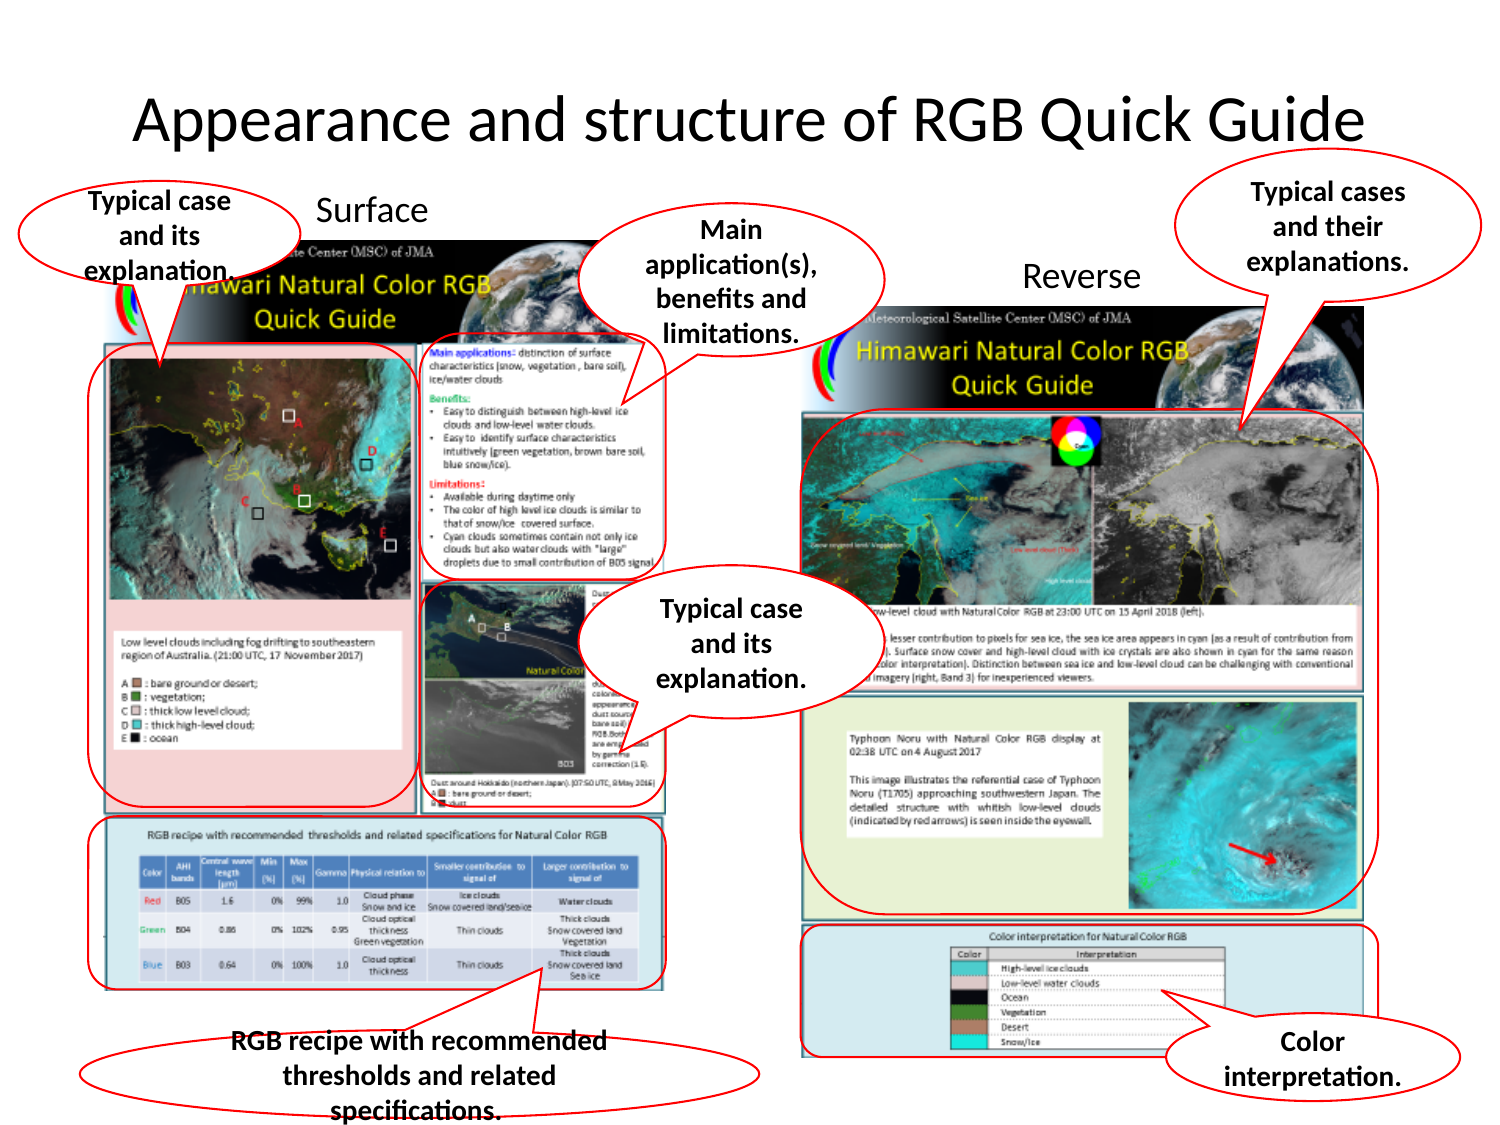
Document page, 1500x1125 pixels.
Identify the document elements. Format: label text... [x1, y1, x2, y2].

text_box [87, 359, 103, 791]
picture [103, 240, 666, 991]
text_box Typical cases and their explanations. [1174, 147, 1483, 306]
text_box Reverse [997, 243, 1167, 304]
text_box Typical case and its explanation. [666, 564, 800, 730]
text_box [1364, 925, 1380, 1016]
text_box RGB recipe with recommended thresholds and related specifications. [78, 991, 761, 1119]
text_box [87, 818, 103, 987]
title Appearance and structure of RGB Quick Guide [103, 59, 1397, 181]
text_box Typical case and its explanation. [17, 179, 302, 284]
text_box Color interpretation. [1165, 1014, 1462, 1103]
text_box [1364, 445, 1380, 879]
text_box Surface [288, 177, 457, 238]
text_box Main application(s), benefits and limitations. [599, 202, 886, 376]
picture [800, 306, 1364, 1058]
